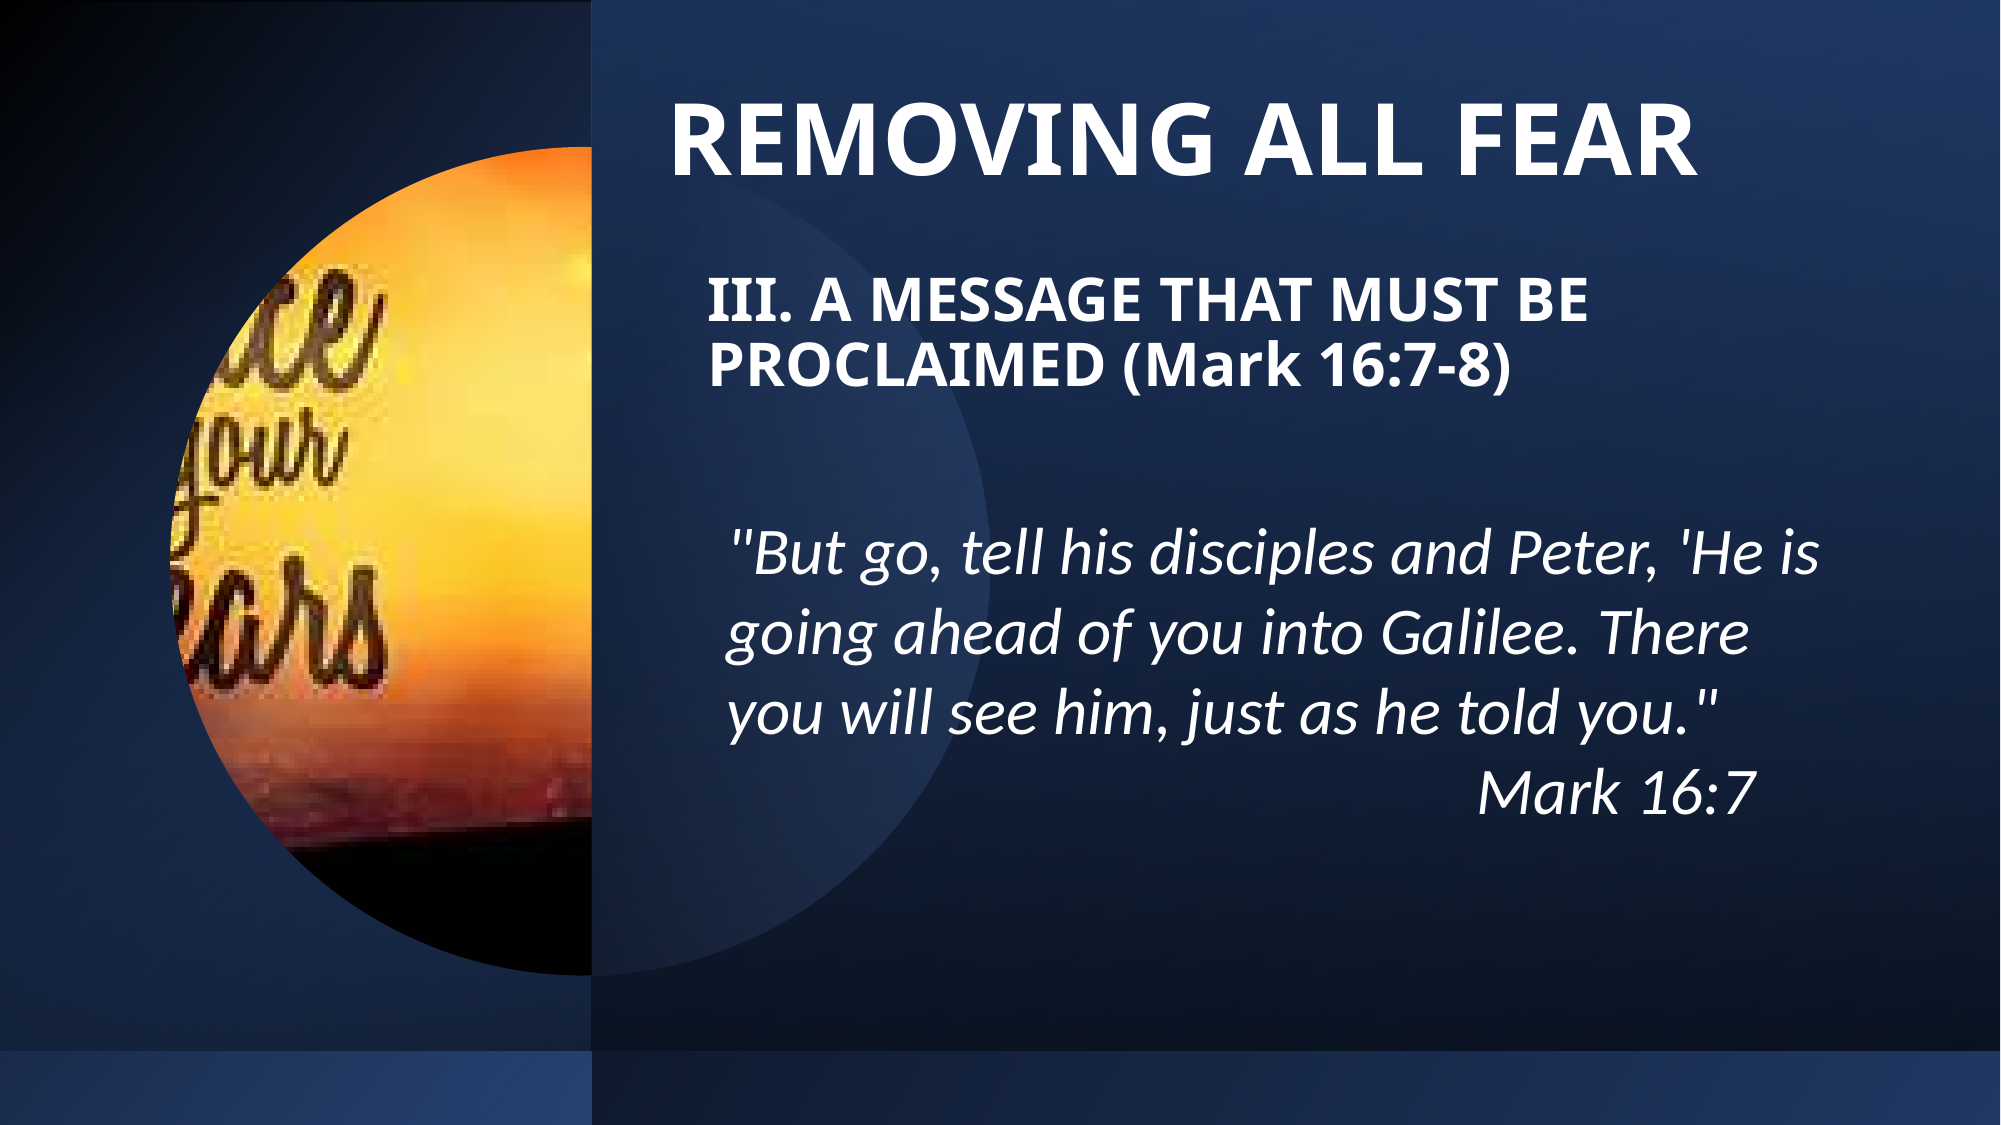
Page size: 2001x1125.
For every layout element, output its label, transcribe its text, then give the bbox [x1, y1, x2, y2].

subtitle III. A MESSAGE THAT MUST BE PROCLAIMED (Mark 16:7-8) [692, 261, 1937, 459]
title REMOVING ALL FEAR [651, 56, 1734, 205]
text_box [593, 1051, 2000, 1125]
picture [170, 146, 592, 976]
text_box "But go, tell his disciples and Peter, 'He is going ahead of you into Galilee. There you will see him, just as he told you." Mark 16:7 [712, 500, 1878, 836]
text_box [0, 1, 593, 1051]
text_box [593, 153, 986, 977]
text_box [591, 0, 2000, 1051]
text_box [0, 1051, 593, 1125]
